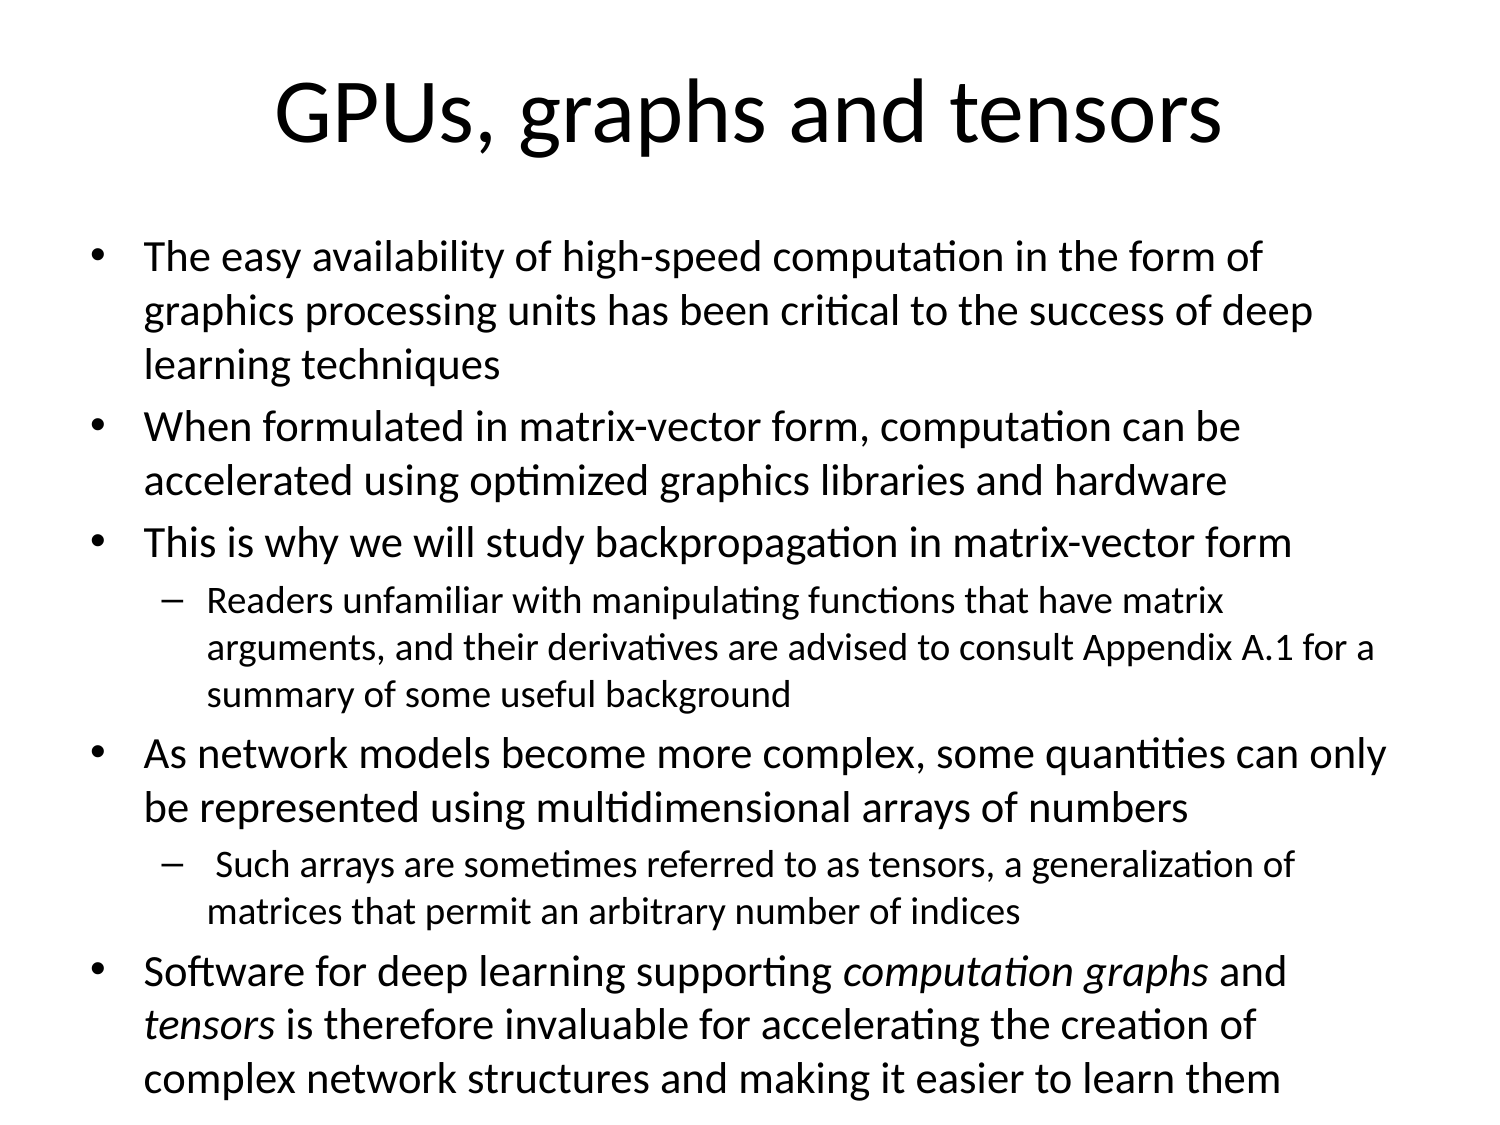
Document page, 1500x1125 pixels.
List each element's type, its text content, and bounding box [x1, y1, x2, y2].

title GPUs, graphs and tensors [75, 11, 1425, 200]
list The easy availability of high-speed computation in the form of graphics processing units has been critical to the success of deep learning techniques When formulated in matrix-vector form, computation can be accelerated using optimized graphics libraries and hardware This is why we will study backpropagation in matrix-vector form Readers unfamiliar with manipulating functions that have matrix arguments, and their derivatives are advised to consult Appendix A.1 for a summary of some useful background As network models become more complex, some quantities can only be represented using multidimensional arrays of numbers Such arrays are sometimes referred to as tensors, a generalization of matrices that permit an arbitrary number of indices Software for deep learning supporting computation graphs and tensors is therefore invaluable for accelerating the creation of complex network structures and making it easier to learn them [75, 219, 1425, 1125]
